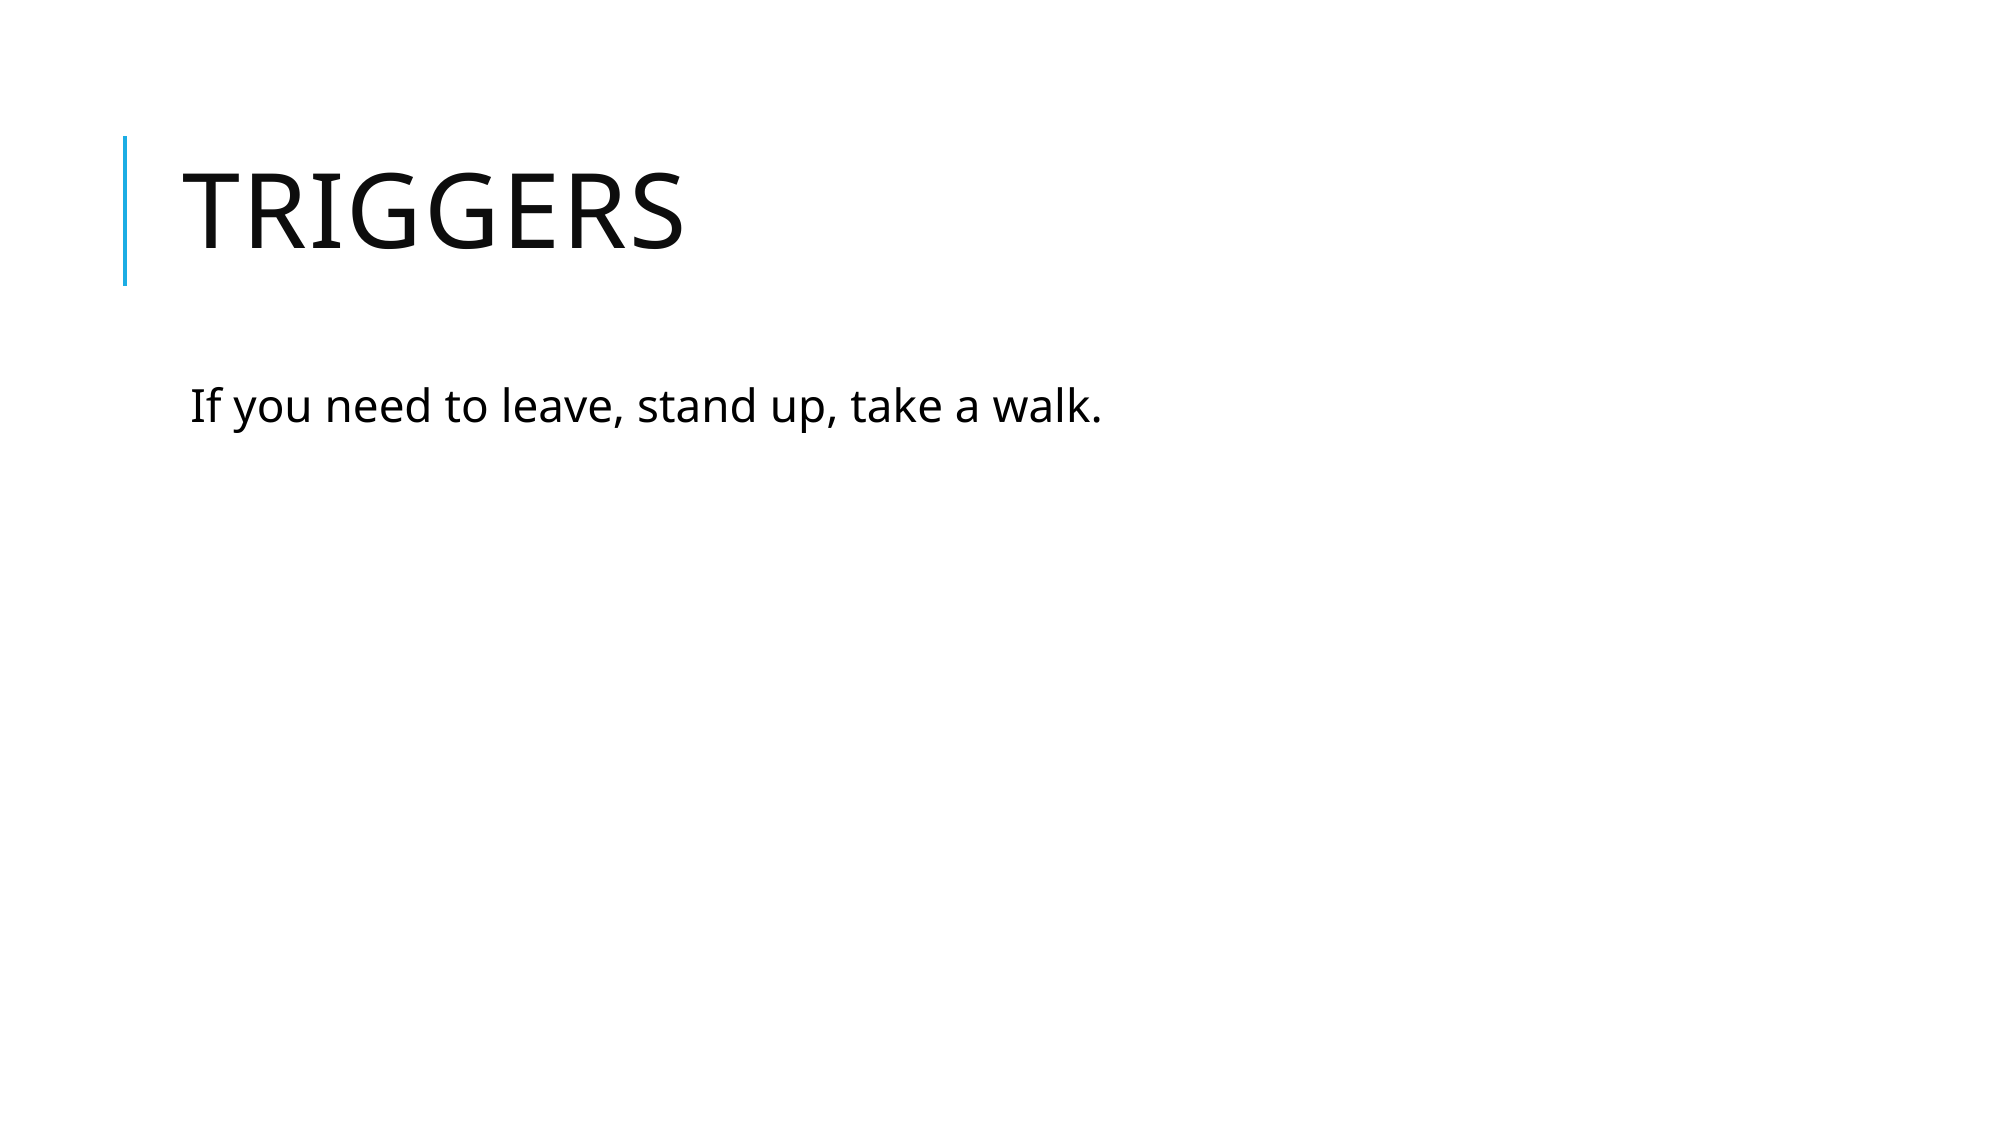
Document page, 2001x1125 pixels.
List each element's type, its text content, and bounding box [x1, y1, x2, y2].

list If you need to leave, stand up, take a walk. [168, 375, 1763, 1035]
title Triggers [168, 96, 1763, 342]
